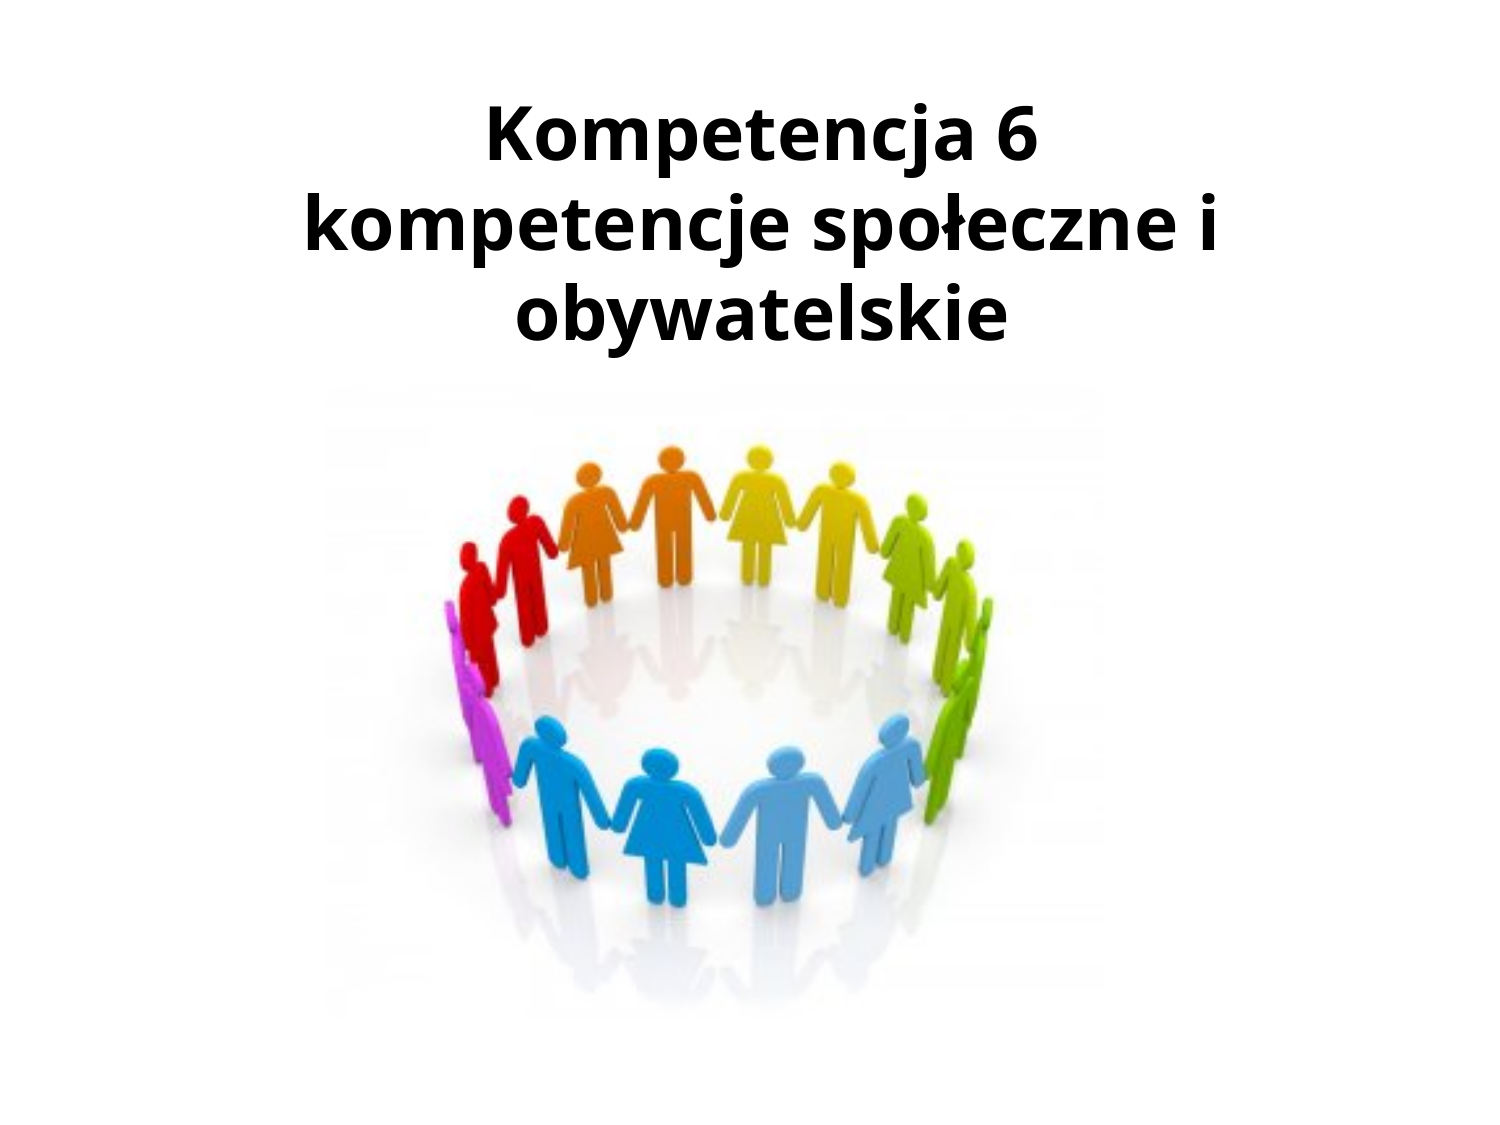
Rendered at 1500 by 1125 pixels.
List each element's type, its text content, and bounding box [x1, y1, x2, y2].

text_box Kompetencja 6 kompetencje społeczne i obywatelskie [76, 78, 1447, 363]
picture [324, 385, 1104, 1020]
